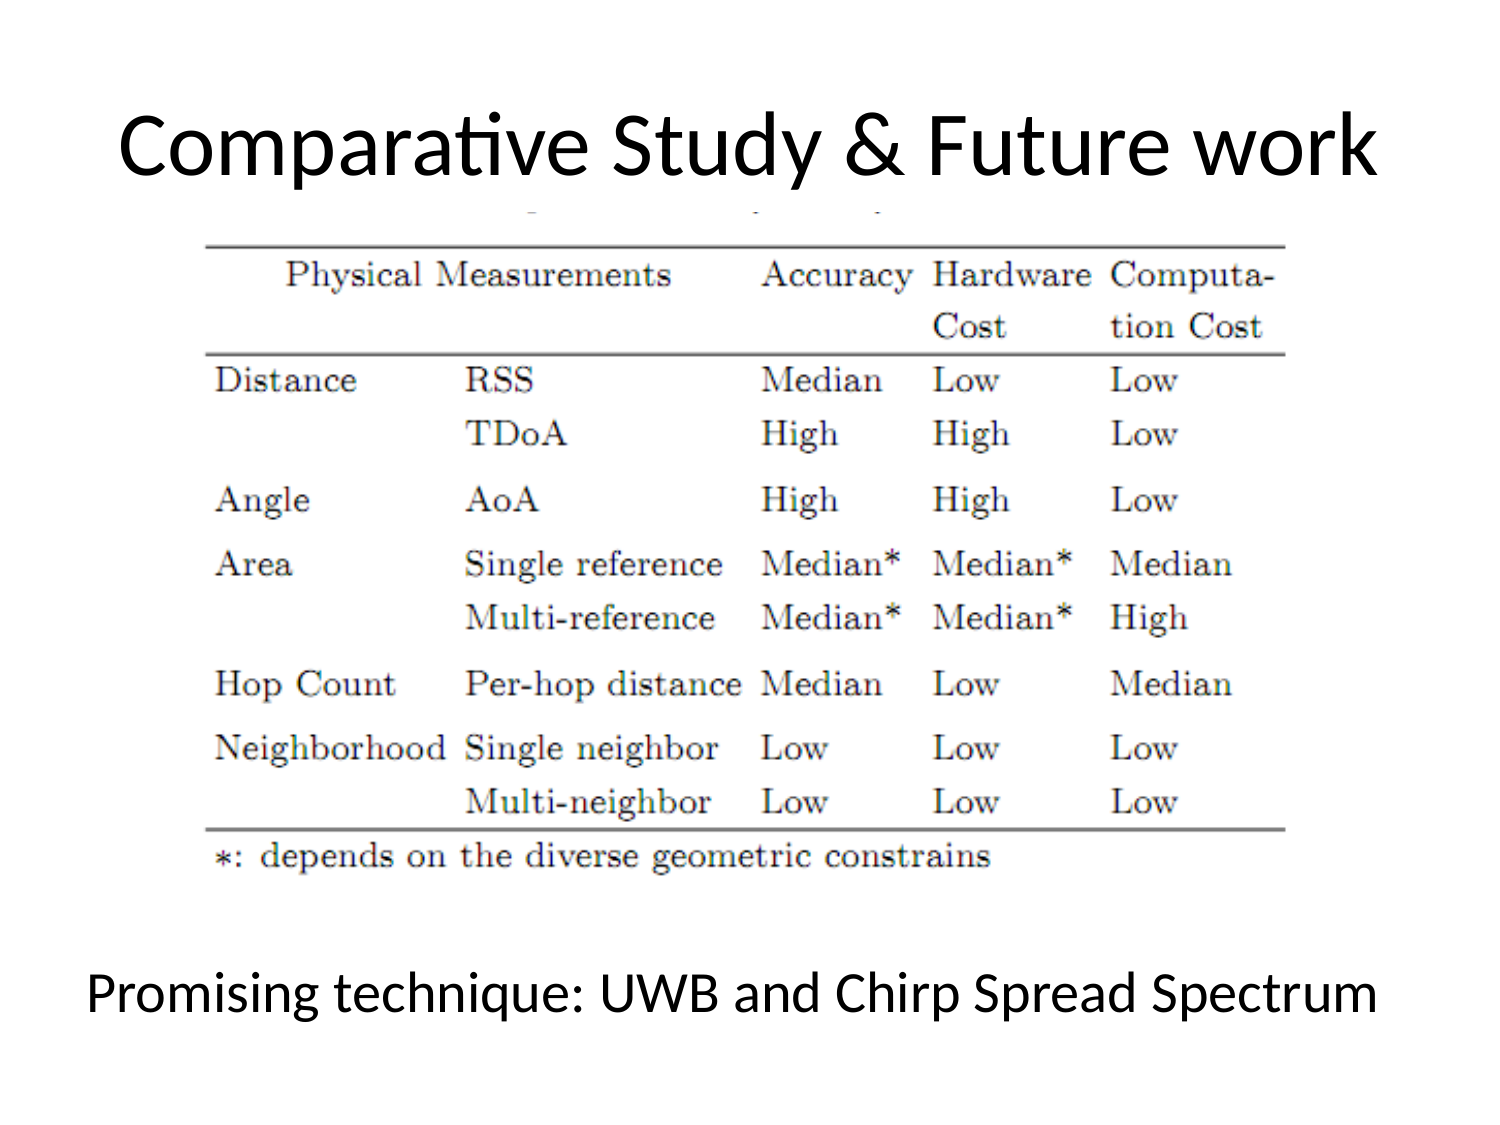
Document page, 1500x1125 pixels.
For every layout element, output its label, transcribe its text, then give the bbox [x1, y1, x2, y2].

title Comparative Study & Future work [75, 45, 1425, 233]
text_box Promising technique: UWB and Chirp Spread Spectrum [71, 947, 1447, 1032]
picture [199, 212, 1320, 888]
